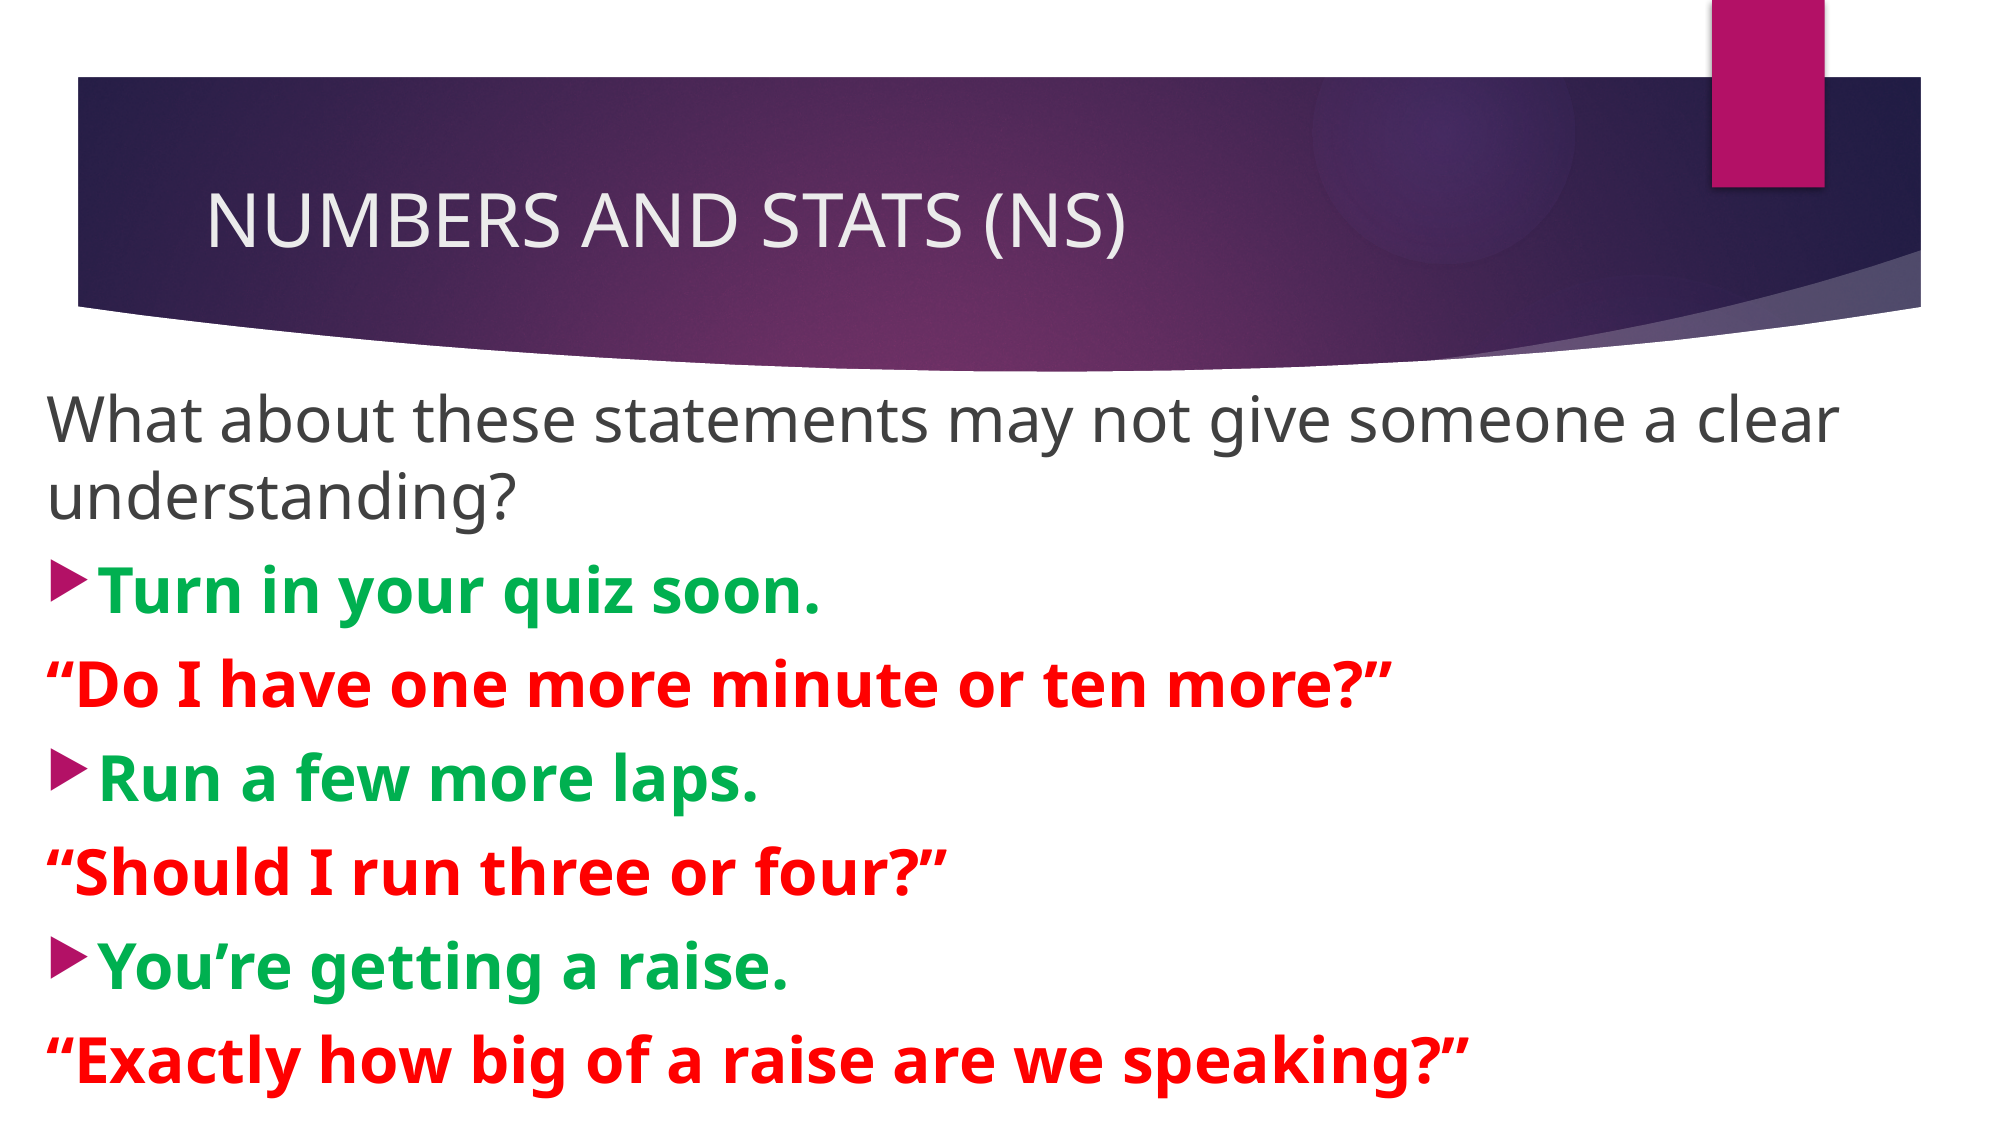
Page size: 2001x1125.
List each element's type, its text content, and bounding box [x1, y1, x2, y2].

title NUMBERS AND STATS (NS) [189, 159, 1627, 276]
list What about these statements may not give someone a clear understanding? Turn in your quiz soon. “Do I have one more minute or ten more?” Run a few more laps. “Should I run three or four?” You’re getting a raise. “Exactly how big of a raise are we speaking?” [30, 371, 1972, 1108]
